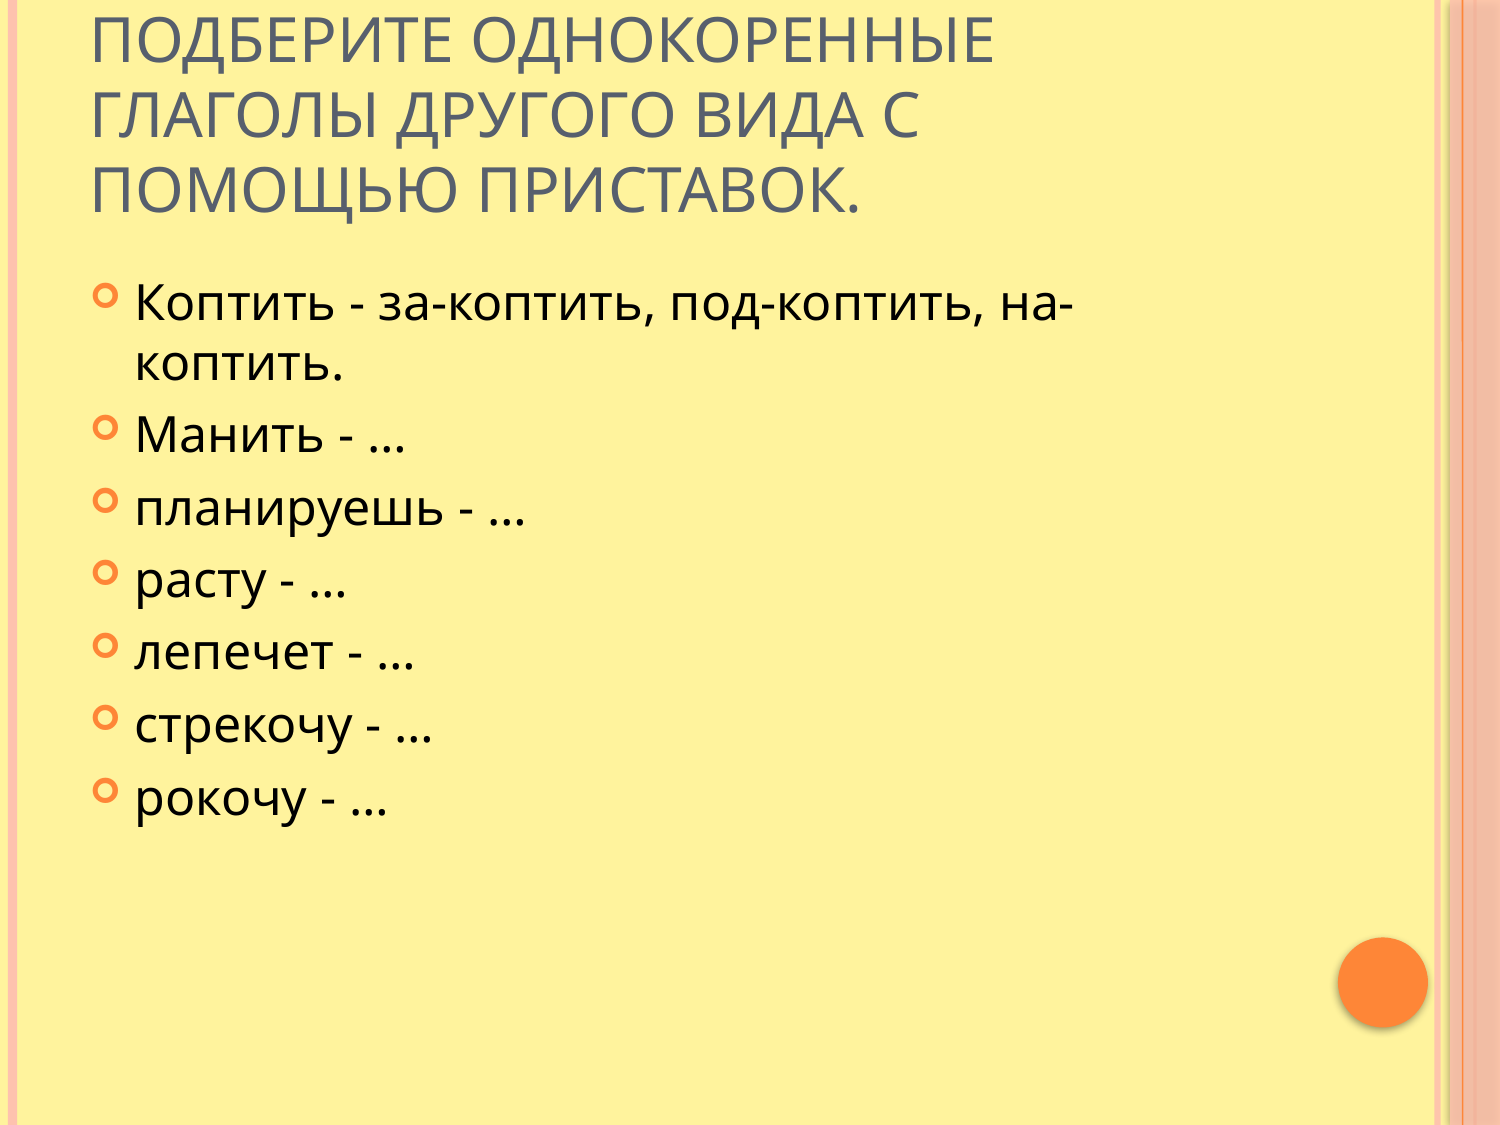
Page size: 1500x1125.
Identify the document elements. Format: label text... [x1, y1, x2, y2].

title Подберите однокоренные глаголы другого вида с помощью приставок. [75, 45, 1300, 233]
list Коптить - за-коптить, под-коптить, на-коптить. Манить - … планируешь - … расту - … лепечет - … стрекочу - … рокочу - … [75, 262, 1300, 1062]
